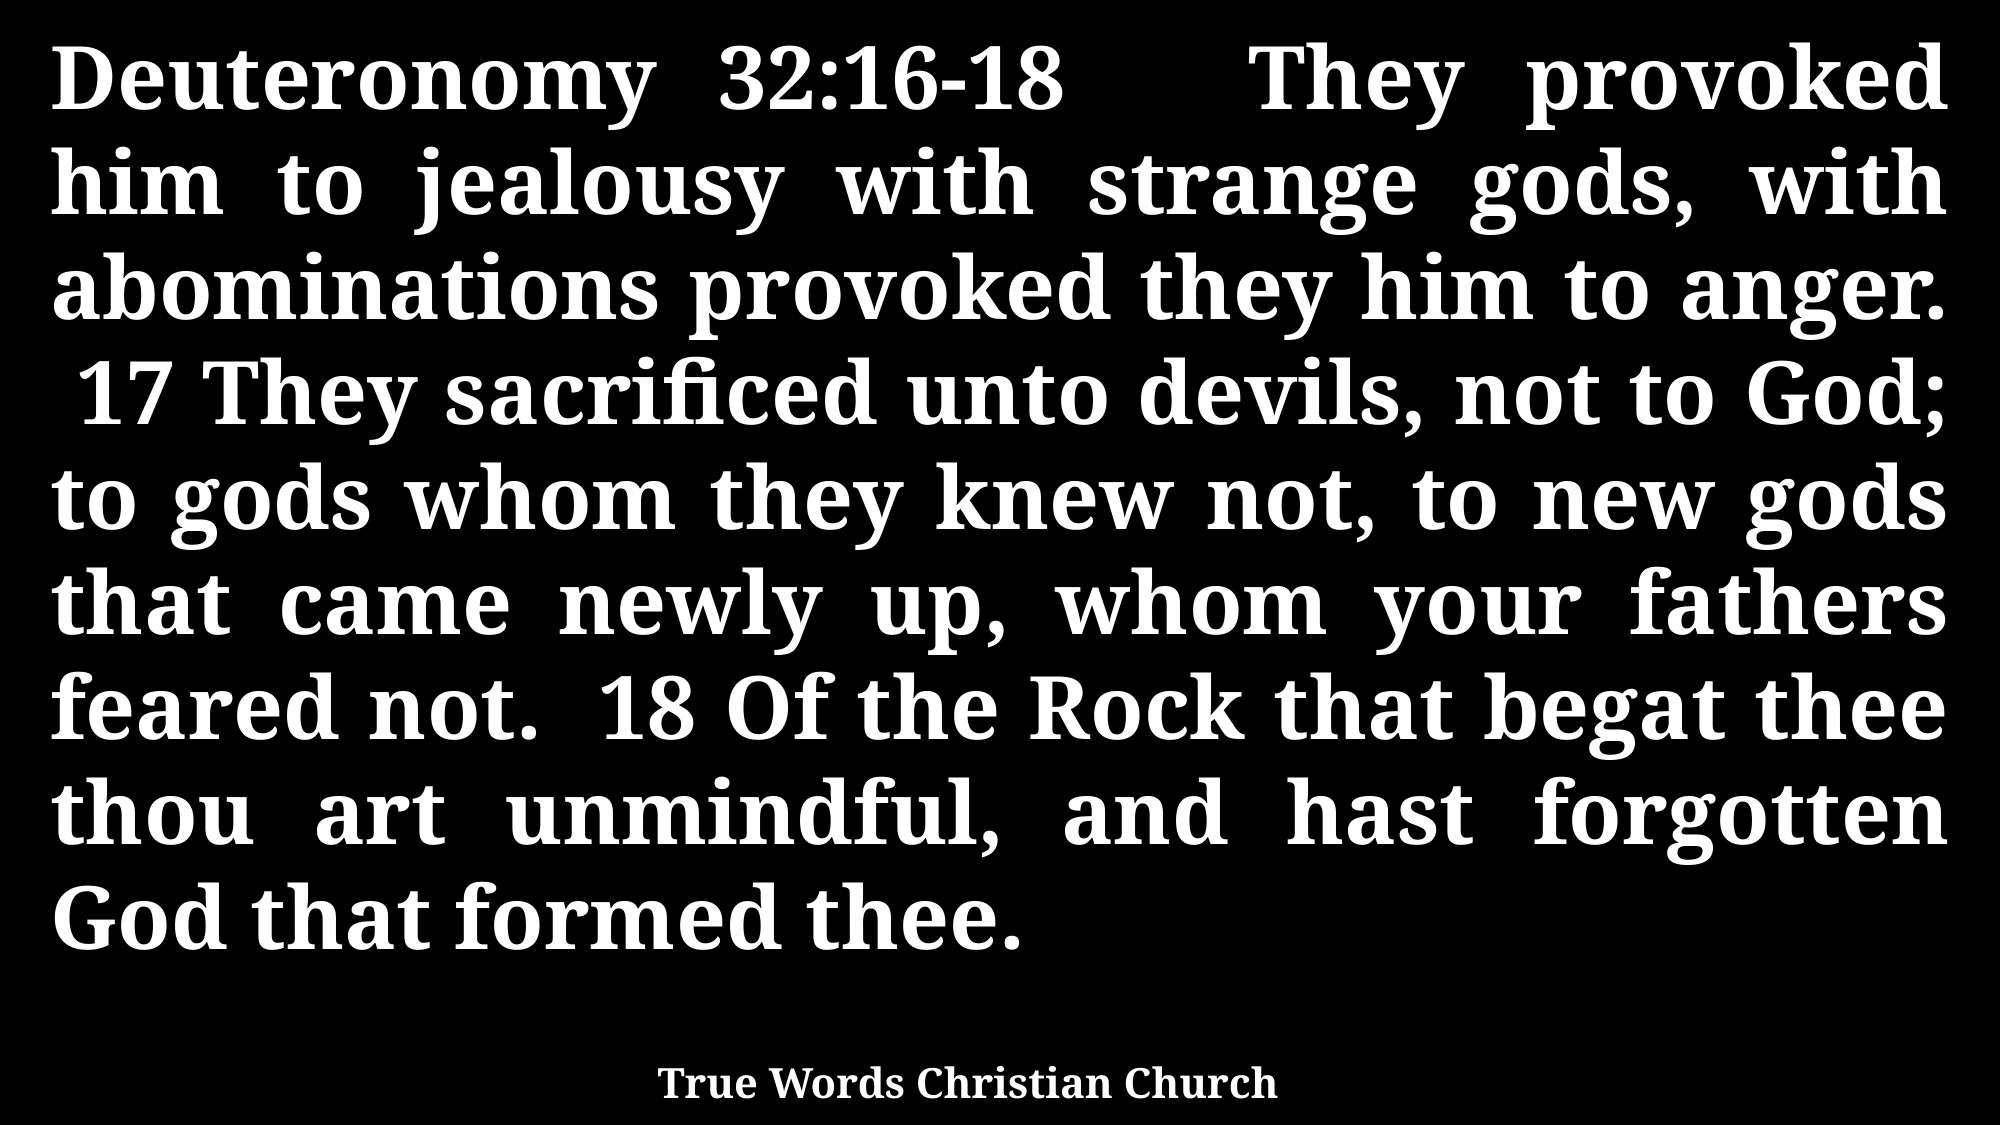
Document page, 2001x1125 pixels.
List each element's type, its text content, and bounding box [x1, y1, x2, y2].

text_box True Words Christian Church [642, 1049, 1294, 1114]
text_box Deuteronomy 32:16-18 They provoked him to jealousy with strange gods, with abominations provoked they him to anger. 17 They sacrificed unto devils, not to God; to gods whom they knew not, to new gods that came newly up, whom your fathers feared not. 18 Of the Rock that begat thee thou art unmindful, and hast forgotten God that formed thee. [35, 14, 1965, 975]
